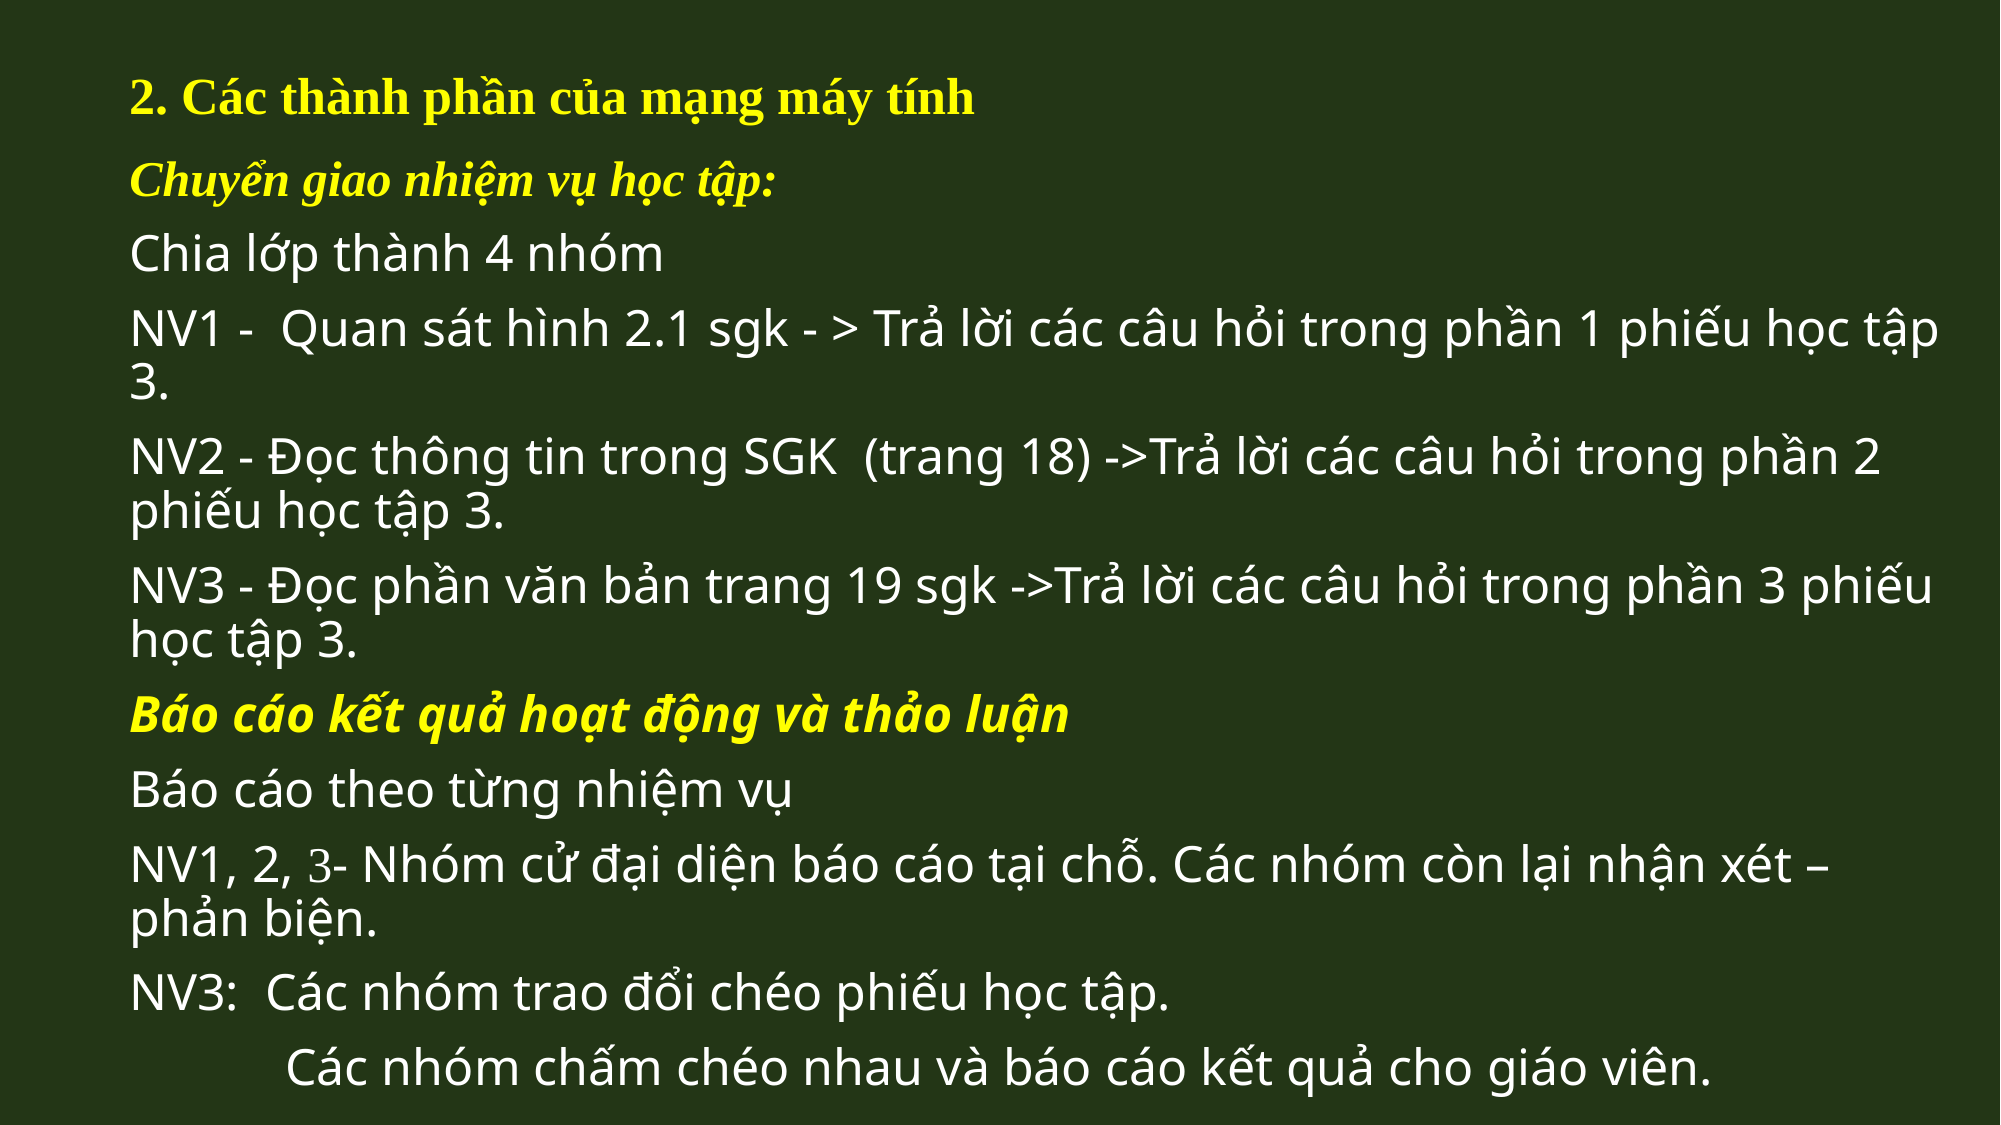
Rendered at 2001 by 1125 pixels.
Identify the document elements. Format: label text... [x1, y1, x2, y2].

list Chuyển giao nhiệm vụ học tập: Chia lớp thành 4 nhóm NV1 - Quan sát hình 2.1 sgk - > Trả lời các câu hỏi trong phần 1 phiếu học tập 3. NV2 - Đọc thông tin trong SGK (trang 18) ->Trả lời các câu hỏi trong phần 2 phiếu học tập 3. NV3 - Đọc phần văn bản trang 19 sgk ->Trả lời các câu hỏi trong phần 3 phiếu học tập 3. Báo cáo kết quả hoạt động và thảo luận Báo cáo theo từng nhiệm vụ NV1, 2, 3- Nhóm cử đại diện báo cáo tại chỗ. Các nhóm còn lại nhận xét – phản biện. NV3: Các nhóm trao đổi chéo phiếu học tập. Các nhóm chấm chéo nhau và báo cáo kết quả cho giáo viên. [114, 145, 1964, 1125]
text_box 2. Các thành phần của mạng máy tính [114, 55, 1028, 178]
